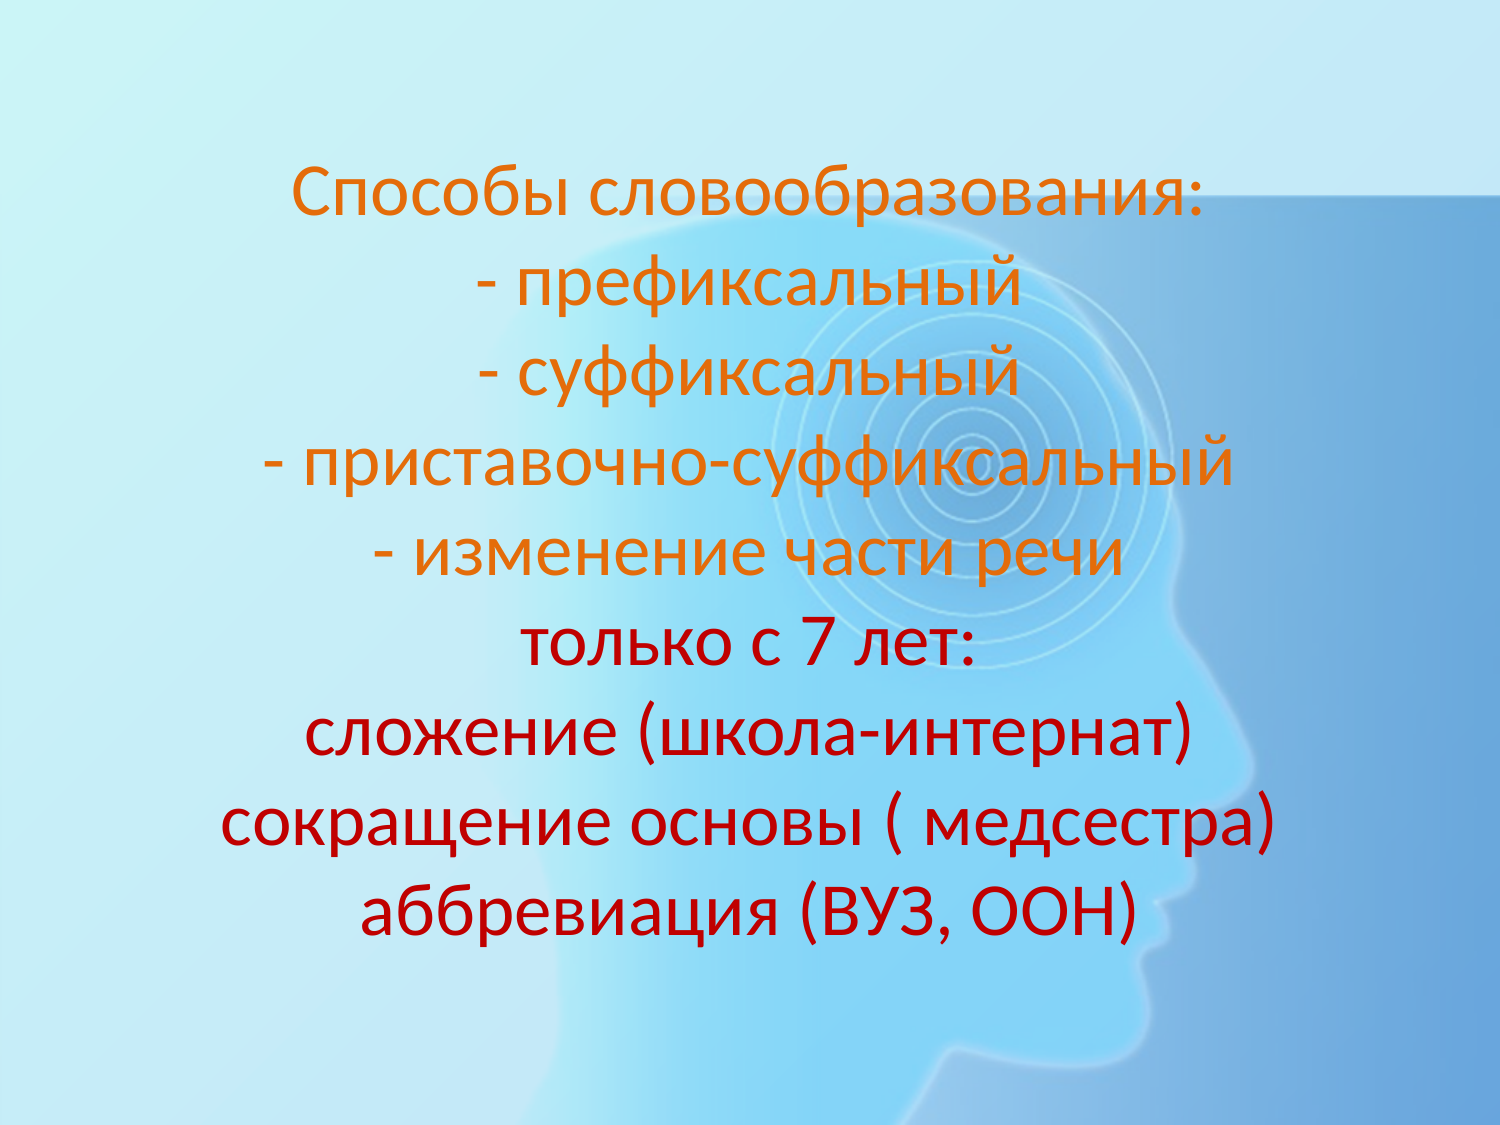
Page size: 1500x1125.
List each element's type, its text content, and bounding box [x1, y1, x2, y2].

title Способы словообразования: - префиксальный - суффиксальный - приставочно-суффиксальный - изменение части речи только с 7 лет: сложение (школа-интернат) сокращение основы ( медсестра) аббревиация (ВУЗ, ООН) [75, 45, 1425, 1047]
picture [0, 0, 1500, 1125]
